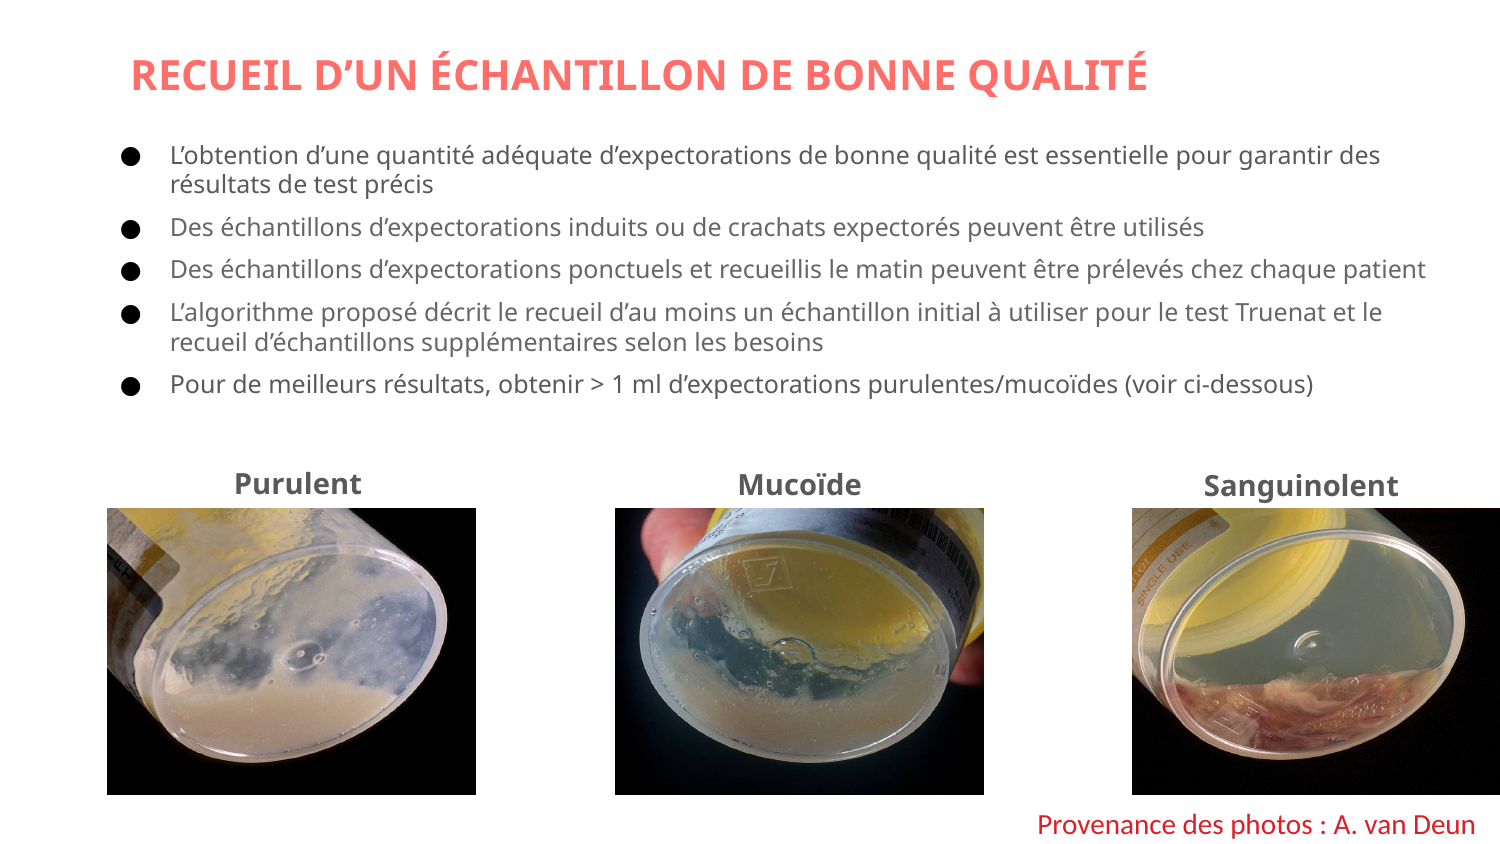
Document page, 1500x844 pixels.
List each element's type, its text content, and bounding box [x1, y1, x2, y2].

text_box Mucoïde [590, 458, 1010, 509]
list L’obtention d’une quantité adéquate d’expectorations de bonne qualité est essentielle pour garantir des résultats de test précis Des échantillons d’expectorations induits ou de crachats expectorés peuvent être utilisés Des échantillons d’expectorations ponctuels et recueillis le matin peuvent être prélevés chez chaque patient L’algorithme proposé décrit le recueil d’au moins un échantillon initial à utiliser pour le test Truenat et le recueil d’échantillons supplémentaires selon les besoins Pour de meilleurs résultats, obtenir > 1 ml d’expectorations purulentes/mucoïdes (voir ci-dessous) [79, 124, 1465, 437]
picture [615, 508, 984, 795]
text_box Provenance des photos : A. van Deun [983, 797, 1498, 844]
text_box Purulent [88, 457, 508, 508]
picture [106, 508, 476, 795]
text_box Sanguinolent [1091, 459, 1500, 510]
picture [1131, 508, 1500, 795]
title RECUEIL D’UN ÉCHANTILLON DE BONNE QUALITÉ [115, 33, 1447, 125]
